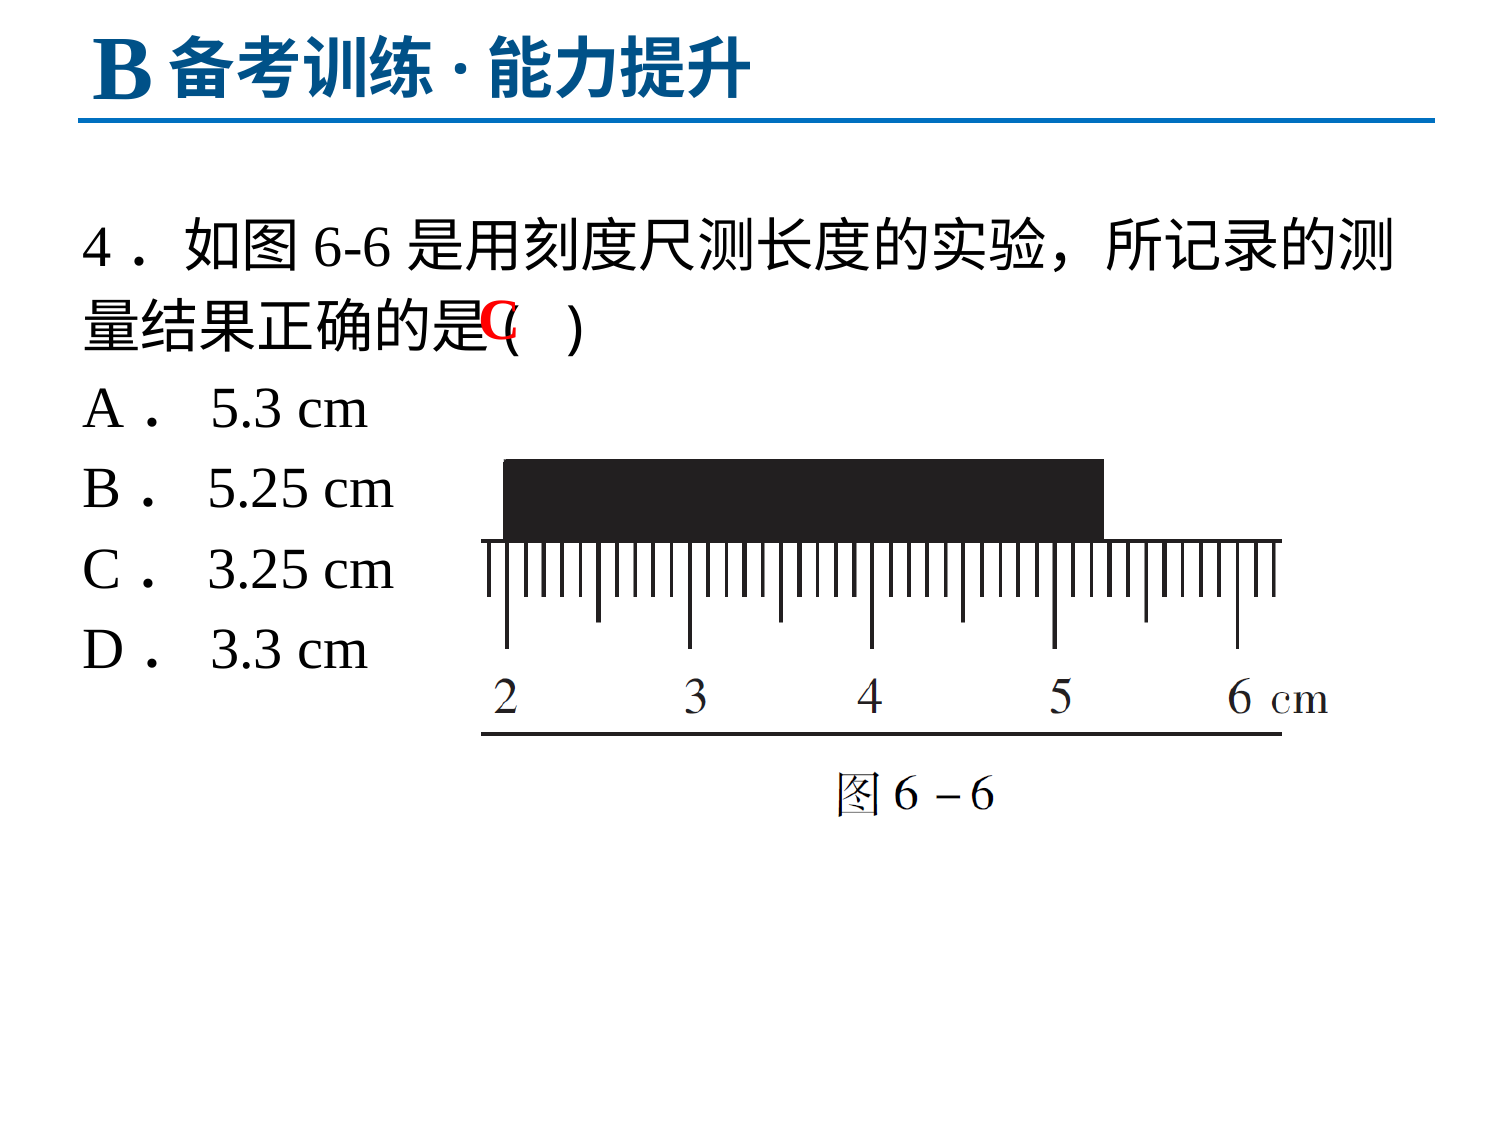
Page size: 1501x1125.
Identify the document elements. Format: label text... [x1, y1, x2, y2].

text_box 4．如图6-6是用刻度尺测长度的实验，所记录的测量结果正确的是( ) A．5.3 cm B．5.25 cm C．3.25 cm D．3.3 cm [82, 120, 1440, 688]
text_box C [463, 274, 536, 360]
picture [463, 439, 1354, 820]
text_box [77, 0, 1436, 126]
